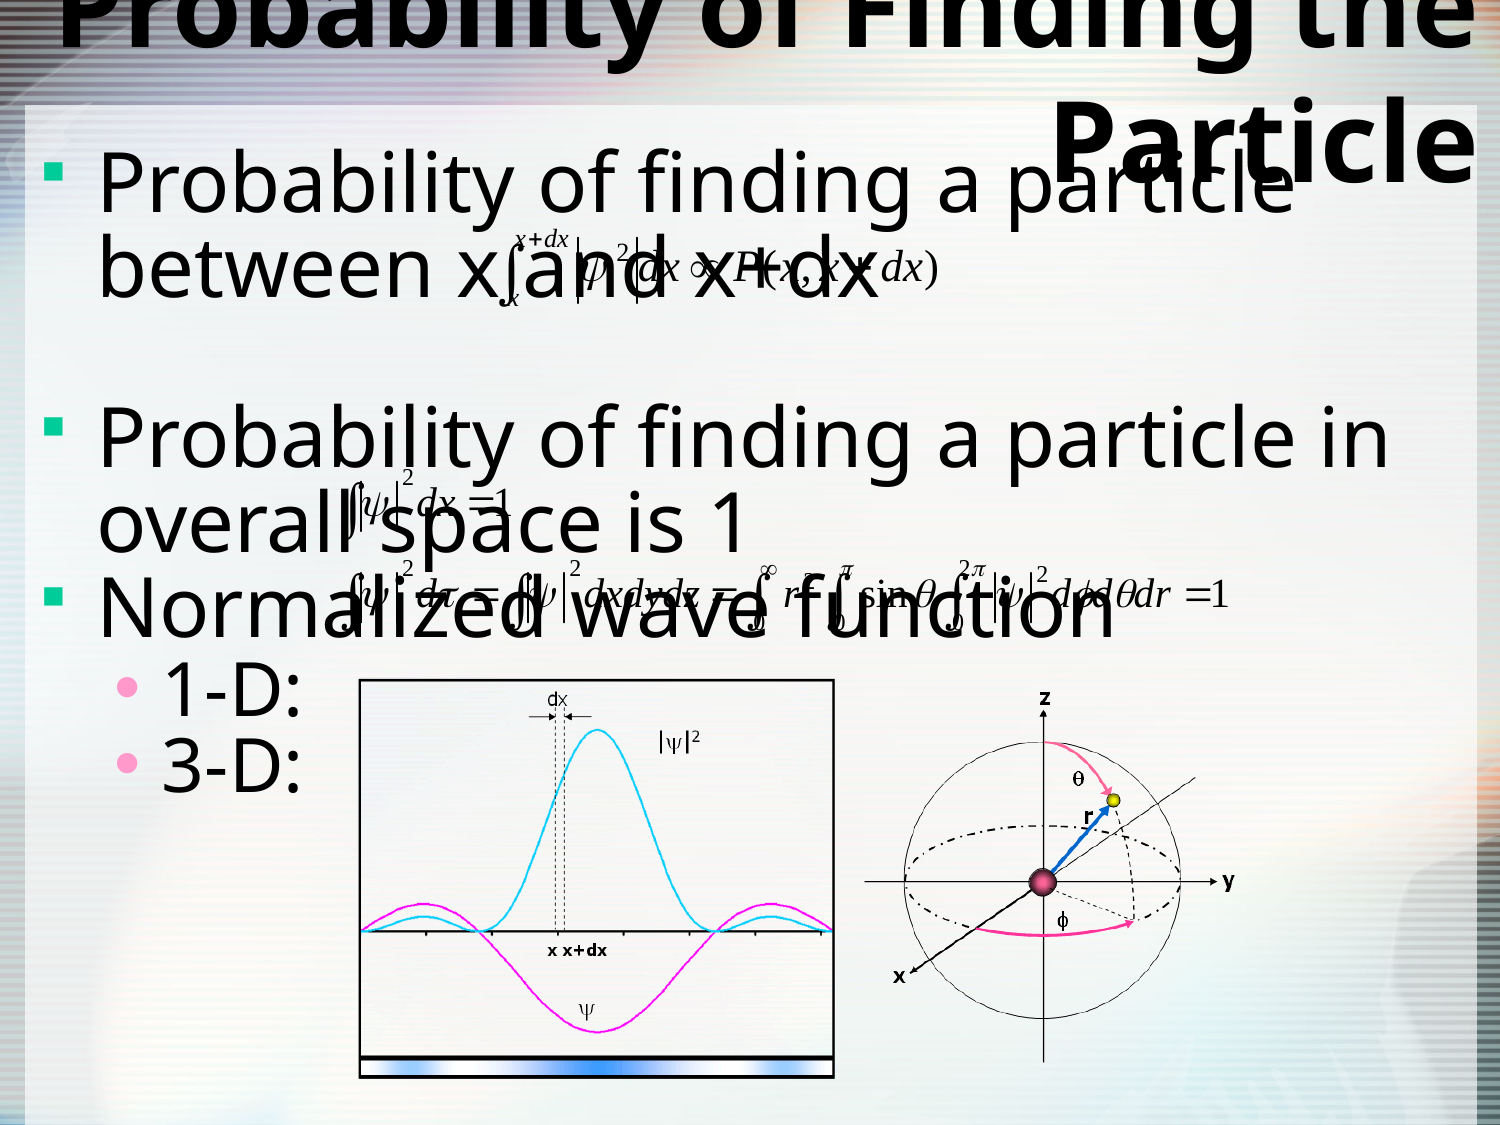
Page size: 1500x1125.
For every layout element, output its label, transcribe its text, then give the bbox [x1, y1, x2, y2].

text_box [328, 458, 1233, 640]
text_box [485, 217, 946, 316]
title Probability of Finding the Particle [35, 6, 1495, 133]
picture [0, 0, 1500, 1125]
list Probability of finding a particle between x and x+dx Probability of finding a particle in overall space is 1 Normalized wave function 1-D: 3-D: [24, 137, 1476, 663]
